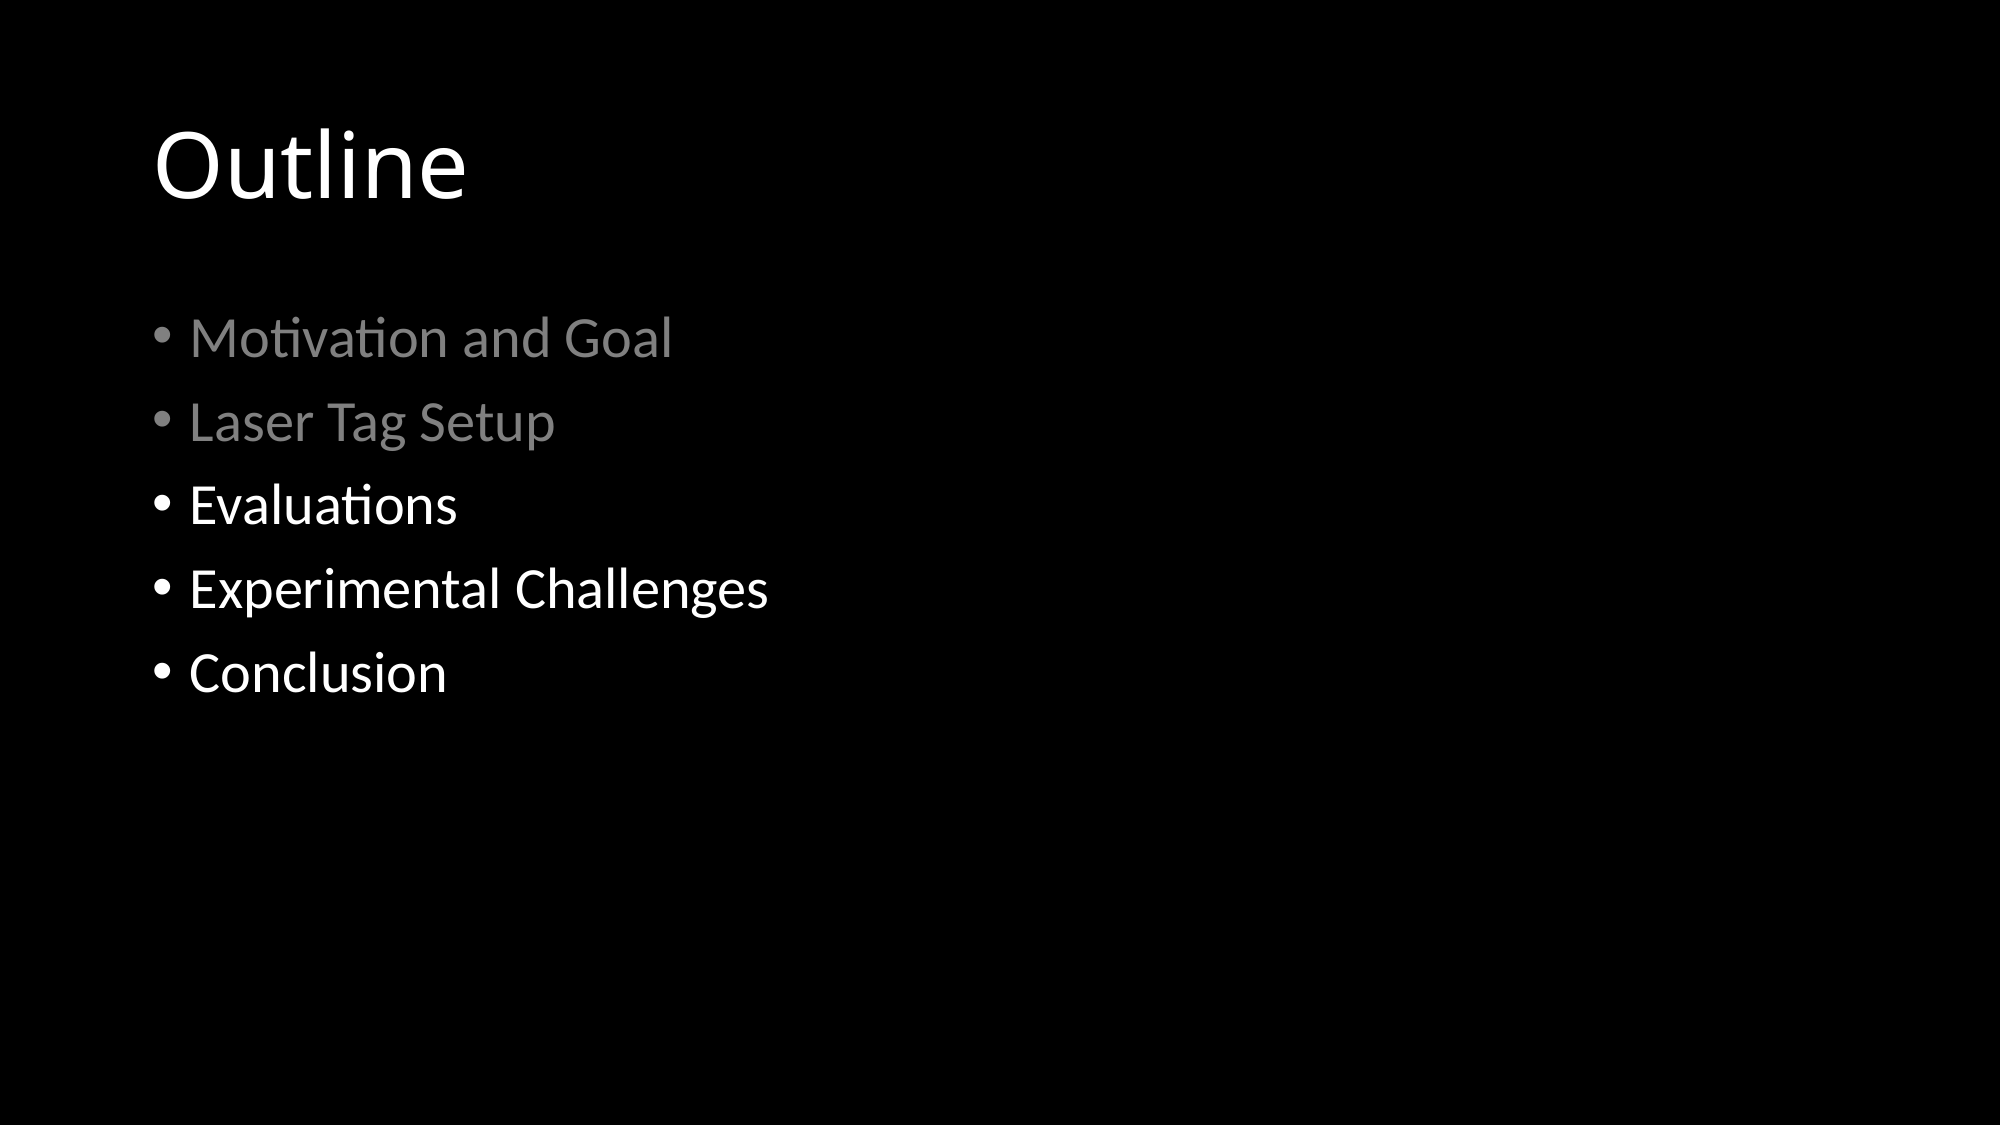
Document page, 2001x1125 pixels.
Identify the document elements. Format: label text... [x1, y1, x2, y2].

list Motivation and Goal Laser Tag Setup Evaluations Experimental Challenges Conclusion [137, 299, 1863, 1014]
title Outline [137, 59, 1863, 278]
